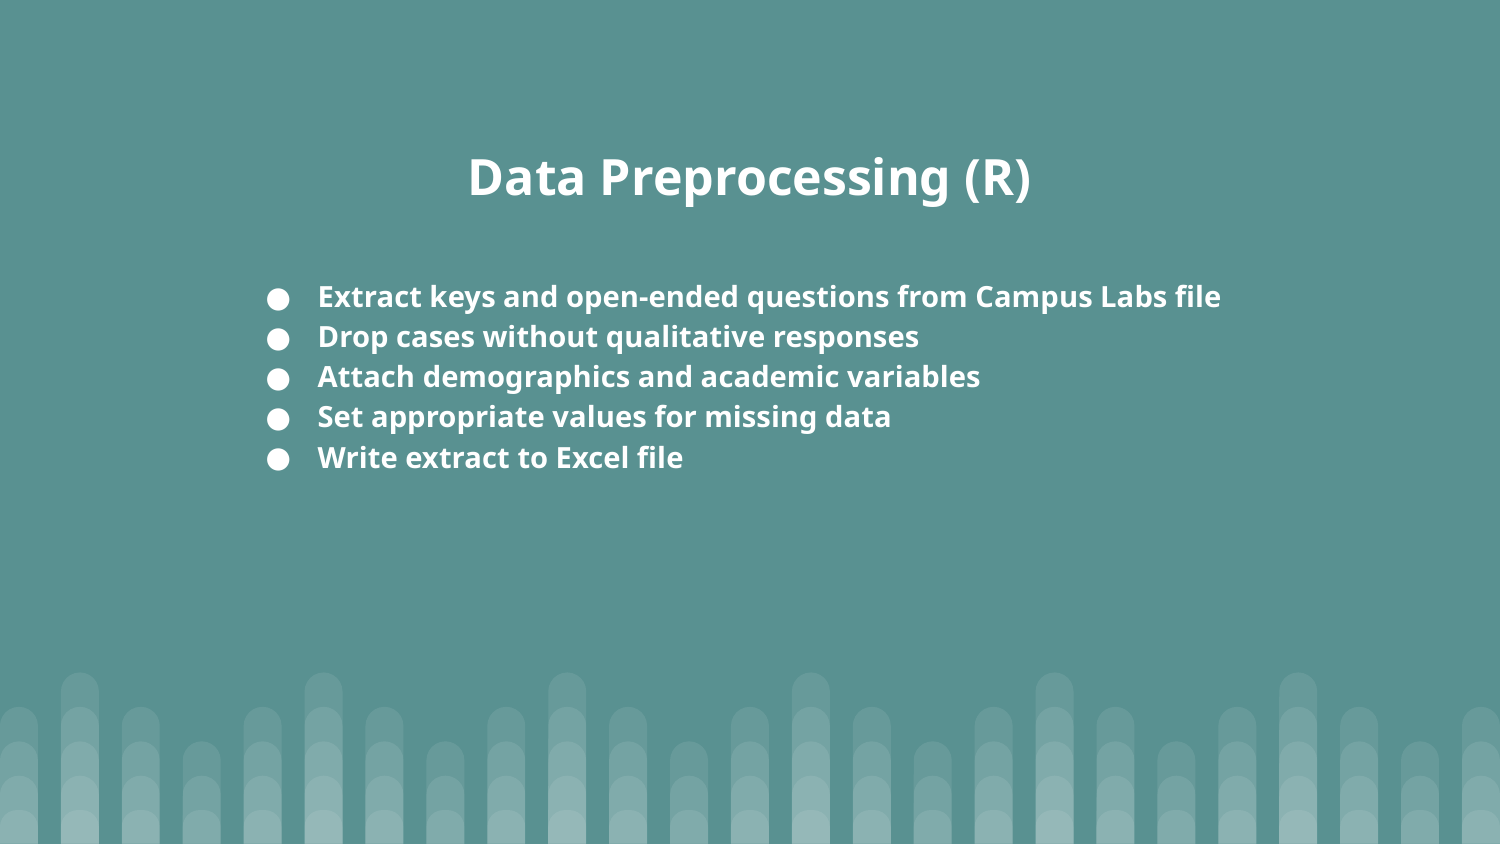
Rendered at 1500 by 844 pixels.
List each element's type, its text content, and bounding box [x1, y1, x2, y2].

list Extract keys and open-ended questions from Campus Labs file Drop cases without qualitative responses Attach demographics and academic variables Set appropriate values for missing data Write extract to Excel file [227, 258, 1273, 628]
title Data Preprocessing (R) [227, 126, 1273, 224]
